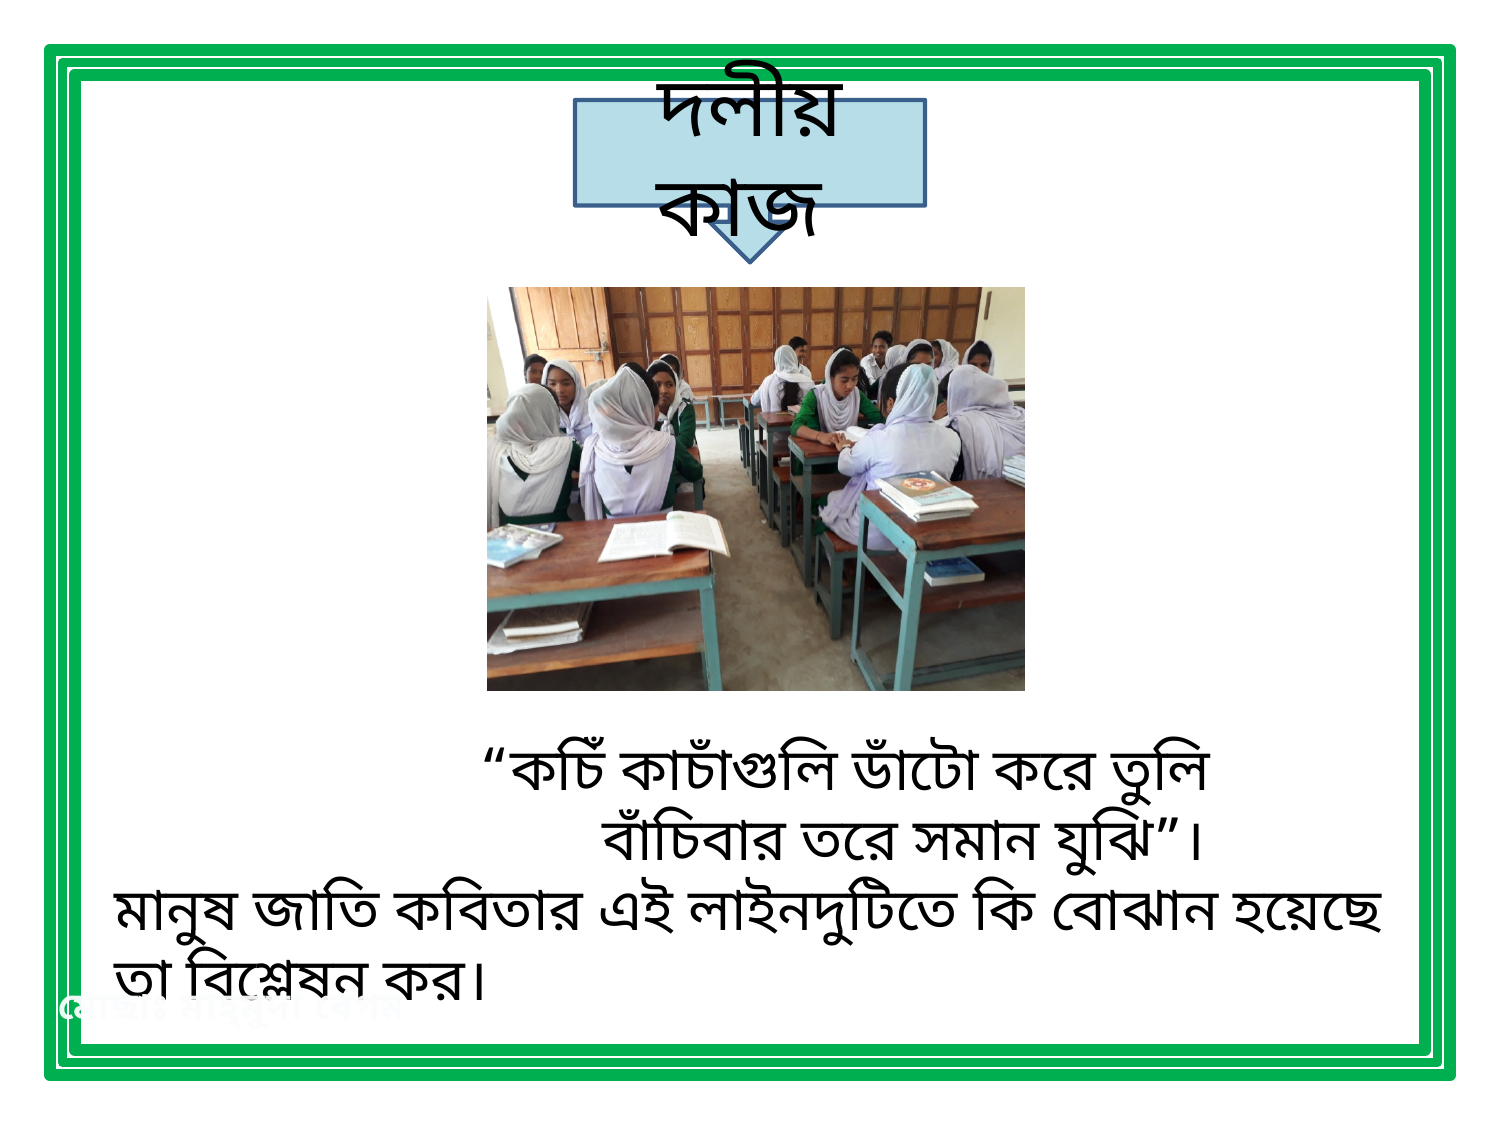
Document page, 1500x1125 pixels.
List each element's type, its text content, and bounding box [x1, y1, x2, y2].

text_box [48, 48, 1452, 1077]
picture [487, 287, 1026, 691]
text_box মোছাঃ মাহ্‌মুদা বেগম [43, 974, 442, 1035]
text_box “কচিঁ কাচাঁগুলি ডাঁটো করে তুলি বাঁচিবার তরে সমান যুঝি”। মানুষ জাতি কবিতার এই লাইনদুটিতে কি বোঝান হয়েছে তা বিশ্লেষন কর। [99, 724, 1400, 1020]
text_box [73, 73, 1427, 1052]
text_box [60, 60, 1439, 1064]
text_box দলীয় কাজ [572, 97, 928, 265]
